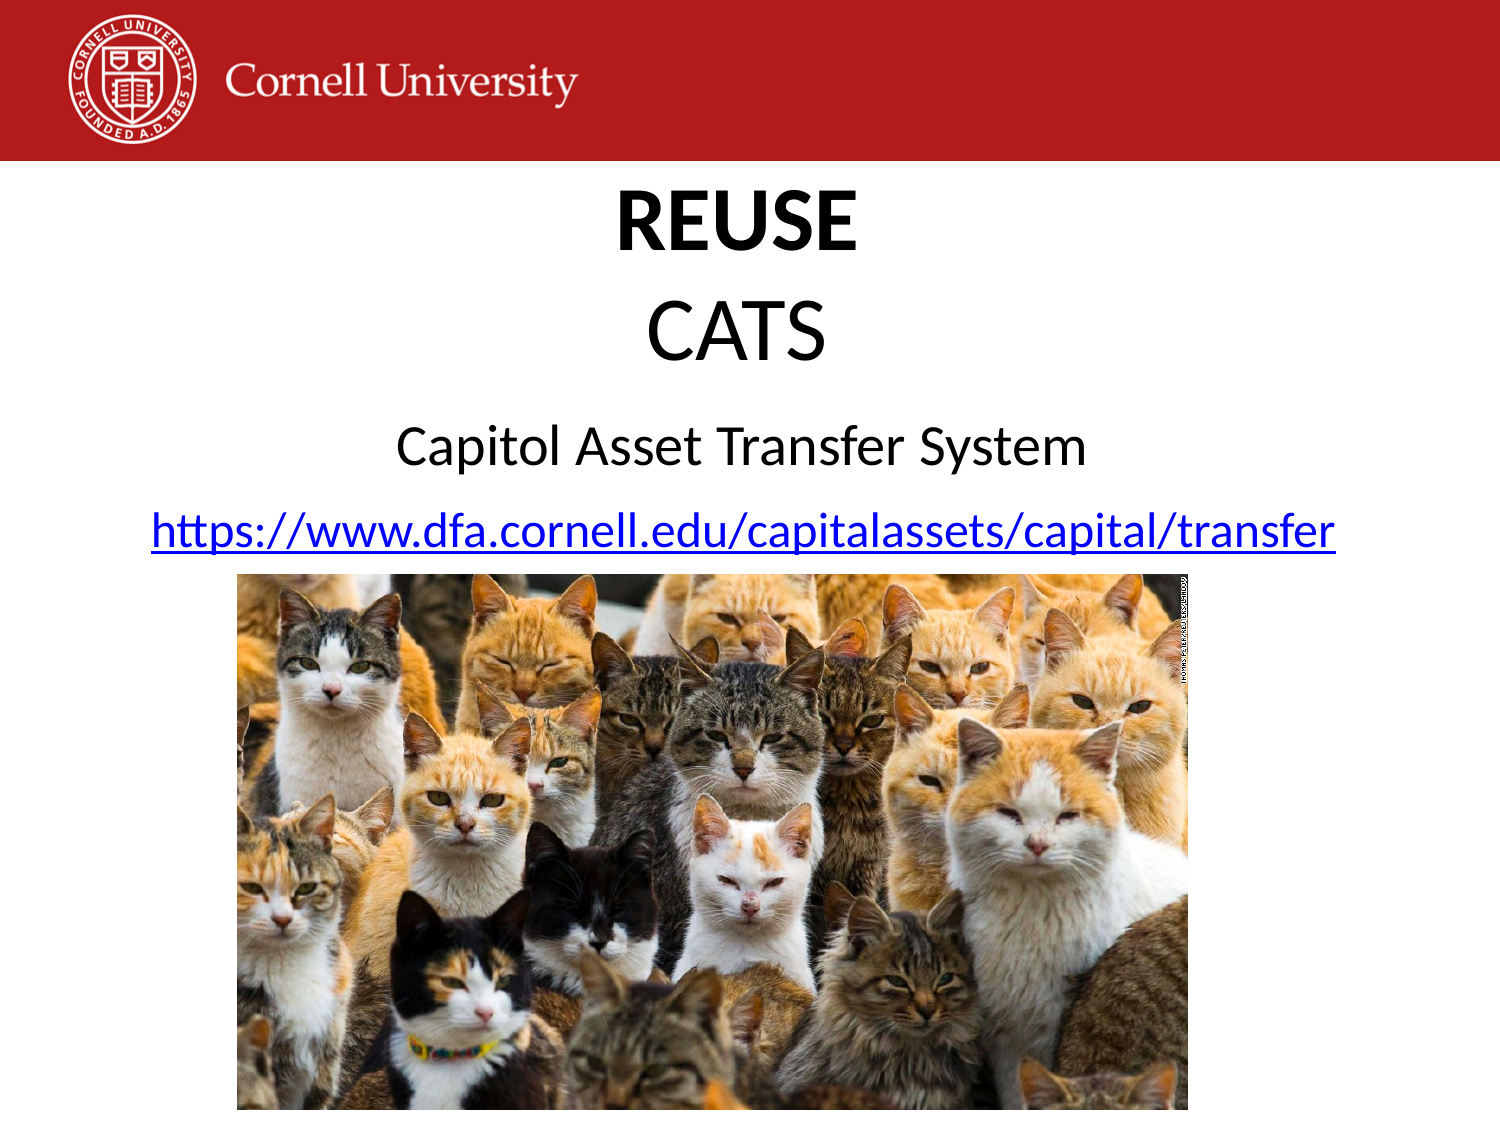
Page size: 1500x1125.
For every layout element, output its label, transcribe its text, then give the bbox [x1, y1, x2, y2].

list Capitol Asset Transfer System https://www.dfa.cornell.edu/capitalassets/capital/transfer [37, 399, 1388, 625]
title REUSE CATS [62, 174, 1413, 363]
picture [237, 574, 1188, 1110]
picture [0, 0, 1500, 161]
